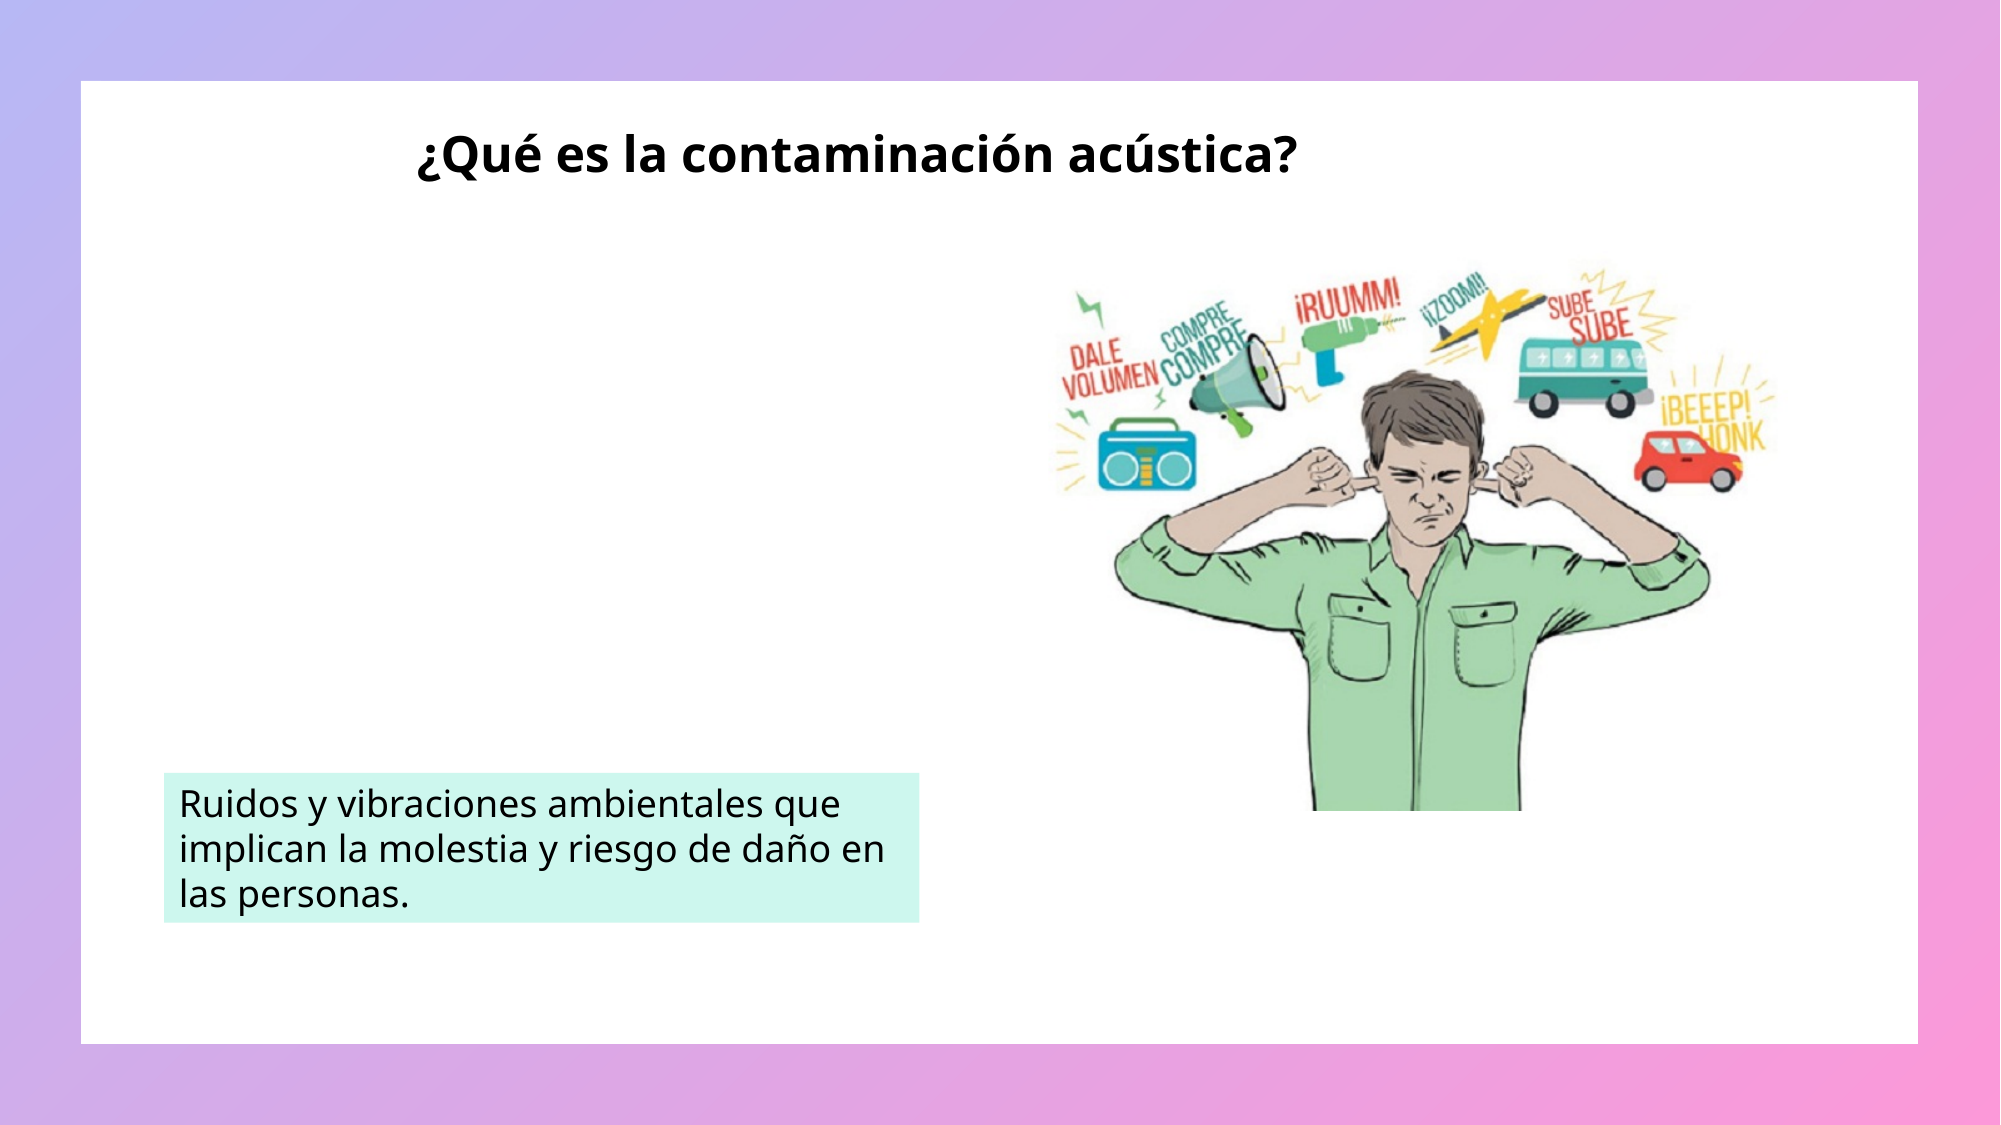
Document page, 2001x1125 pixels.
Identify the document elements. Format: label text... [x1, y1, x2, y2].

picture [1048, 251, 1798, 811]
text_box Ruidos y vibraciones ambientales que implican la molestia y riesgo de daño en las personas. [164, 772, 920, 923]
text_box ¿Qué es la contaminación acústica? [402, 115, 1598, 190]
